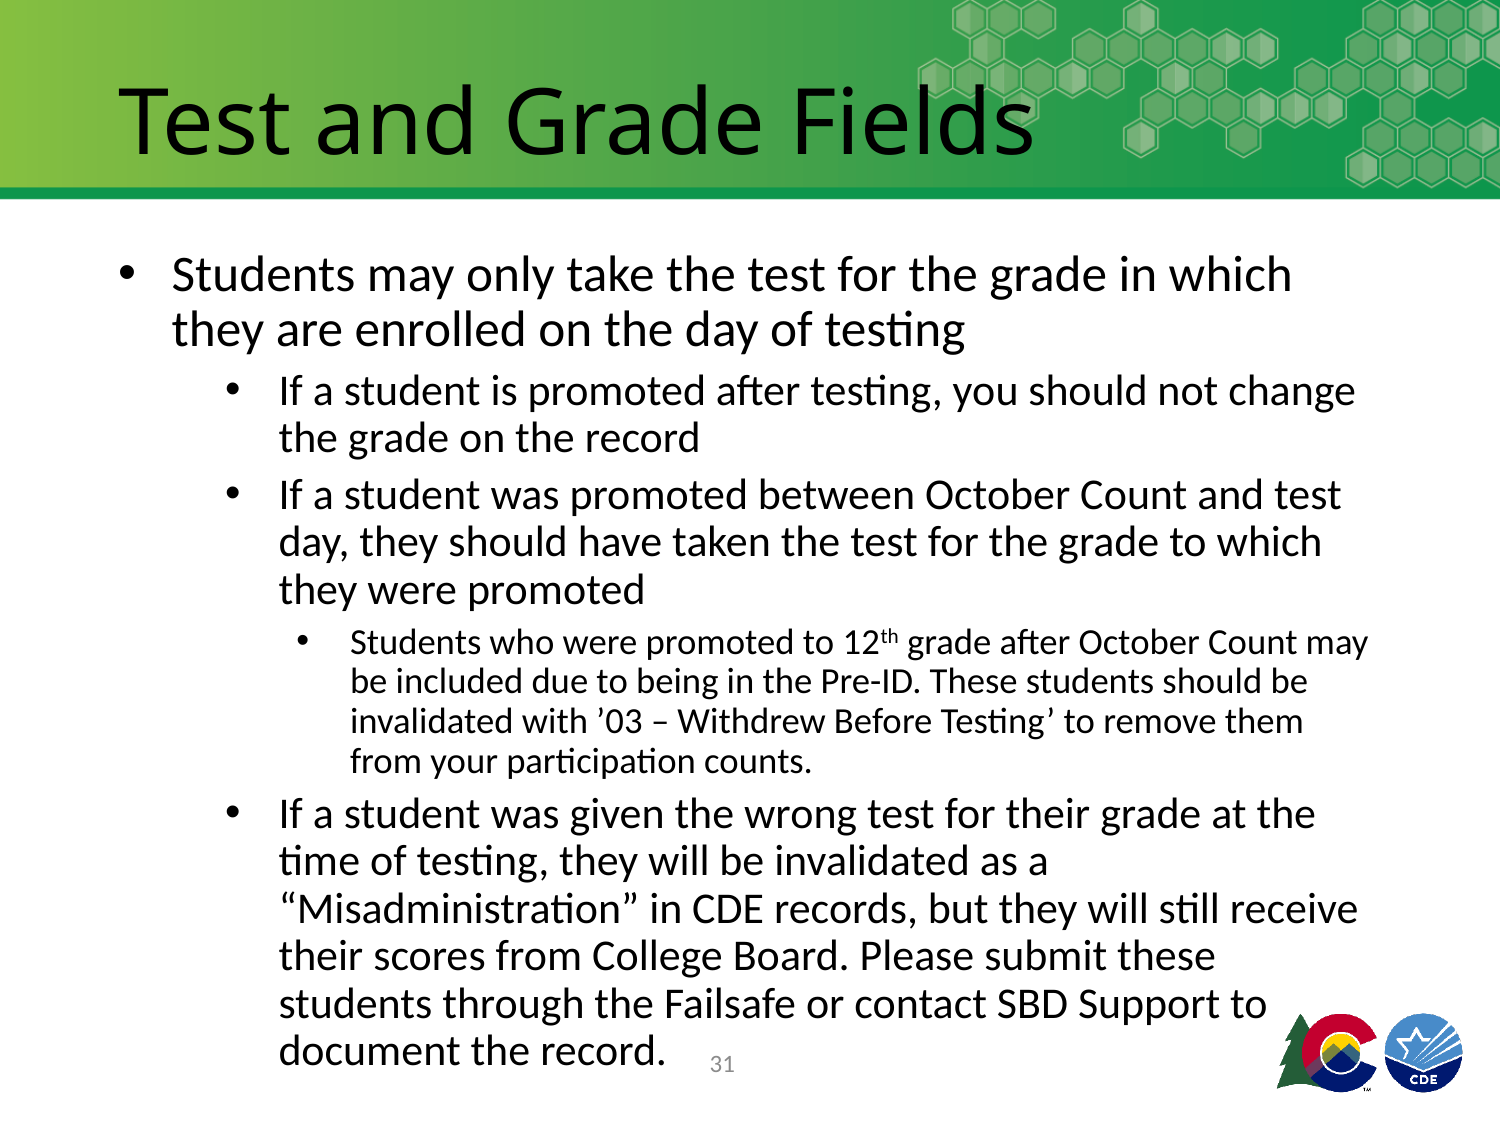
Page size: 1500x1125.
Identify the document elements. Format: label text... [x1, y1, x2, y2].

picture [1275, 1012, 1463, 1093]
list Students may only take the test for the grade in which they are enrolled on the day of testing If a student is promoted after testing, you should not change the grade on the record If a student was promoted between October Count and test day, they should have taken the test for the grade to which they were promoted Students who were promoted to 12th grade after October Count may be included due to being in the Pre-ID. These students should be invalidated with ’03 – Withdrew Before Testing’ to remove them from your participation counts. If a student was given the wrong test for their grade at the time of testing, they will be invalidated as a “Misadministration” in CDE records, but they will still receive their scores from College Board. Please submit these students through the Failsafe or contact SBD Support to document the record. [103, 239, 1397, 1087]
title Test and Grade Fields [103, 16, 1397, 234]
picture [0, 0, 1500, 200]
slide_number 31 [412, 1032, 750, 1093]
